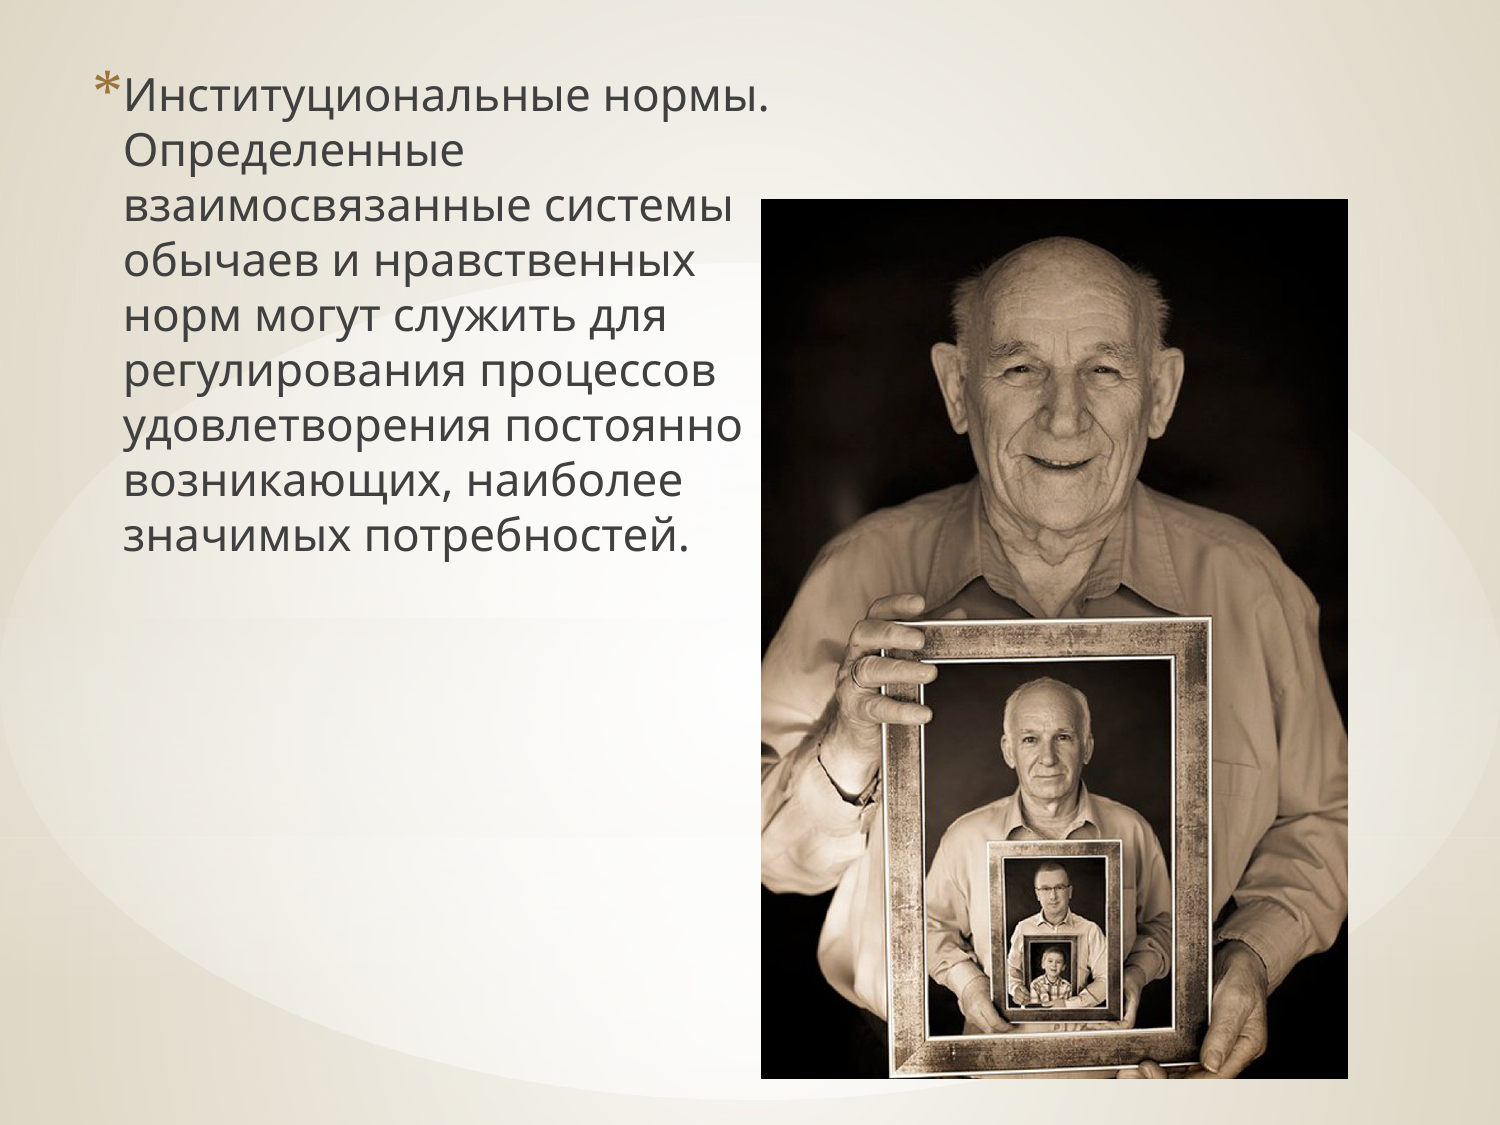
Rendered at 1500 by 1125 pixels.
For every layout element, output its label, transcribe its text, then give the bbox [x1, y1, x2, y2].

picture [761, 198, 1348, 1079]
list Институциональные нормы. Определенные взаимосвязанные системы обычаев и нравственных норм могут служить для регулирования процессов удовлетворения постоянно возникающих, наиболее значимых потребностей. [70, 58, 809, 997]
